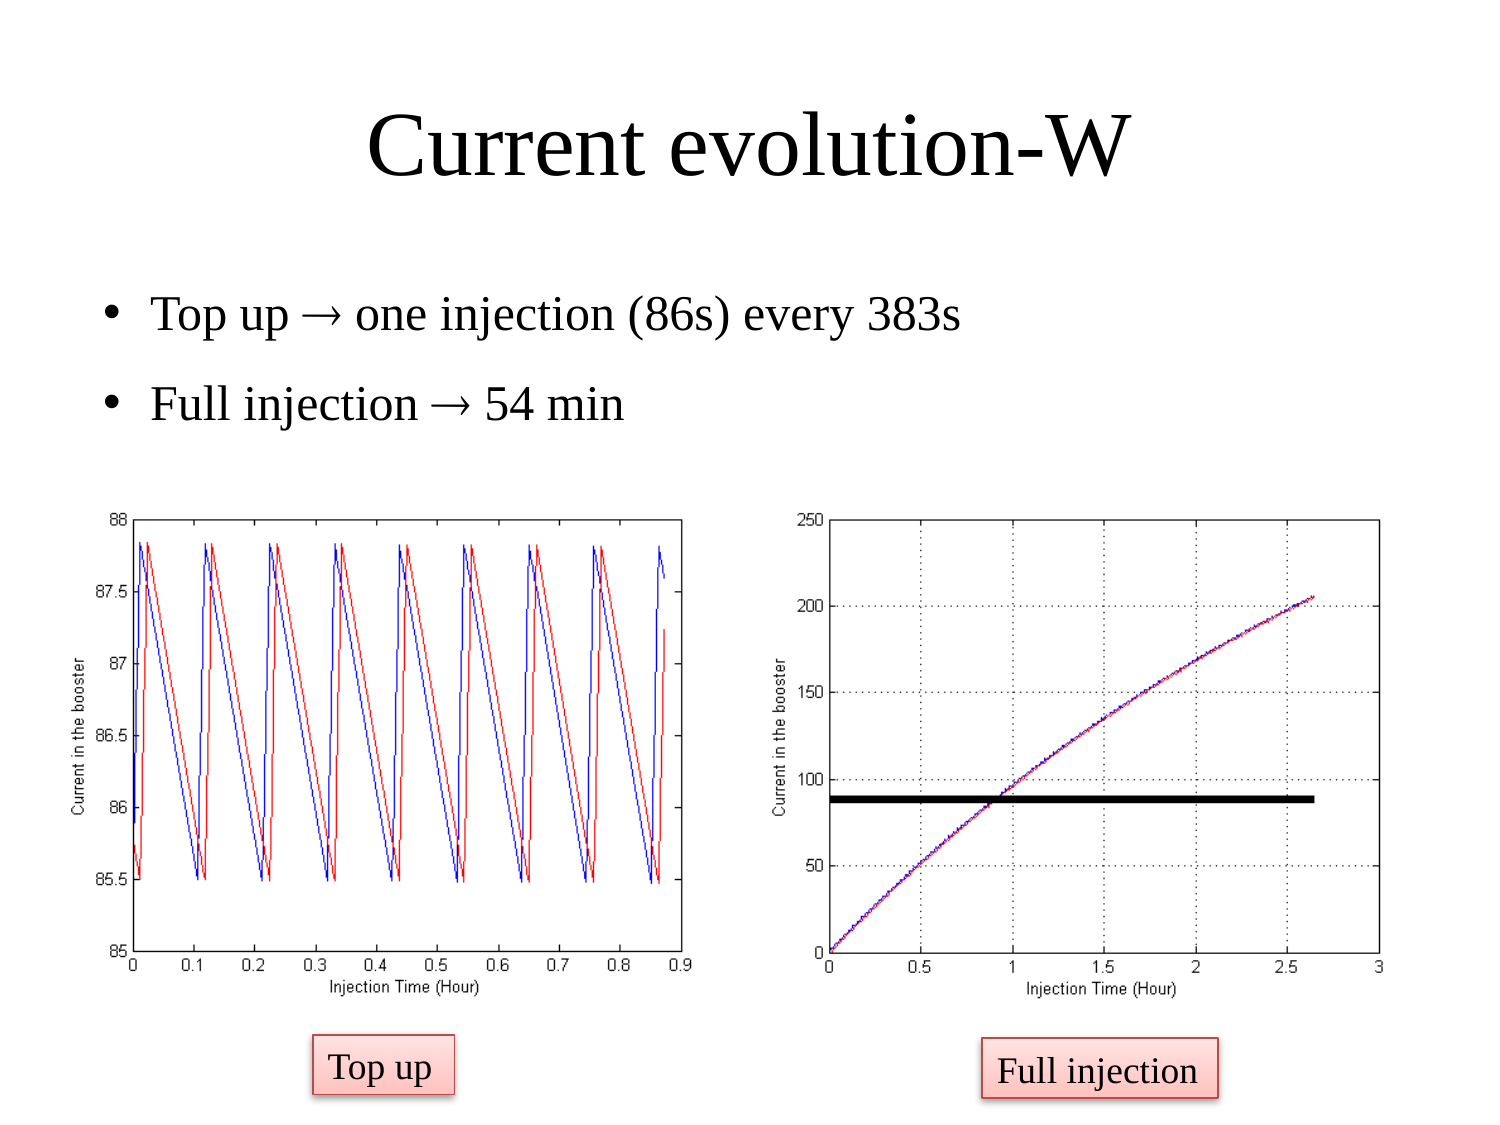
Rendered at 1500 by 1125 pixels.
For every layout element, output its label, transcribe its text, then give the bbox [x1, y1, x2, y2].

text_box Full injection [981, 1037, 1219, 1099]
text_box Top up [312, 1034, 455, 1095]
picture [41, 479, 1446, 1011]
title Current evolution-W [75, 45, 1425, 233]
text_box Top up  one injection (86s) every 383s Full injection  54 min [88, 243, 1341, 439]
